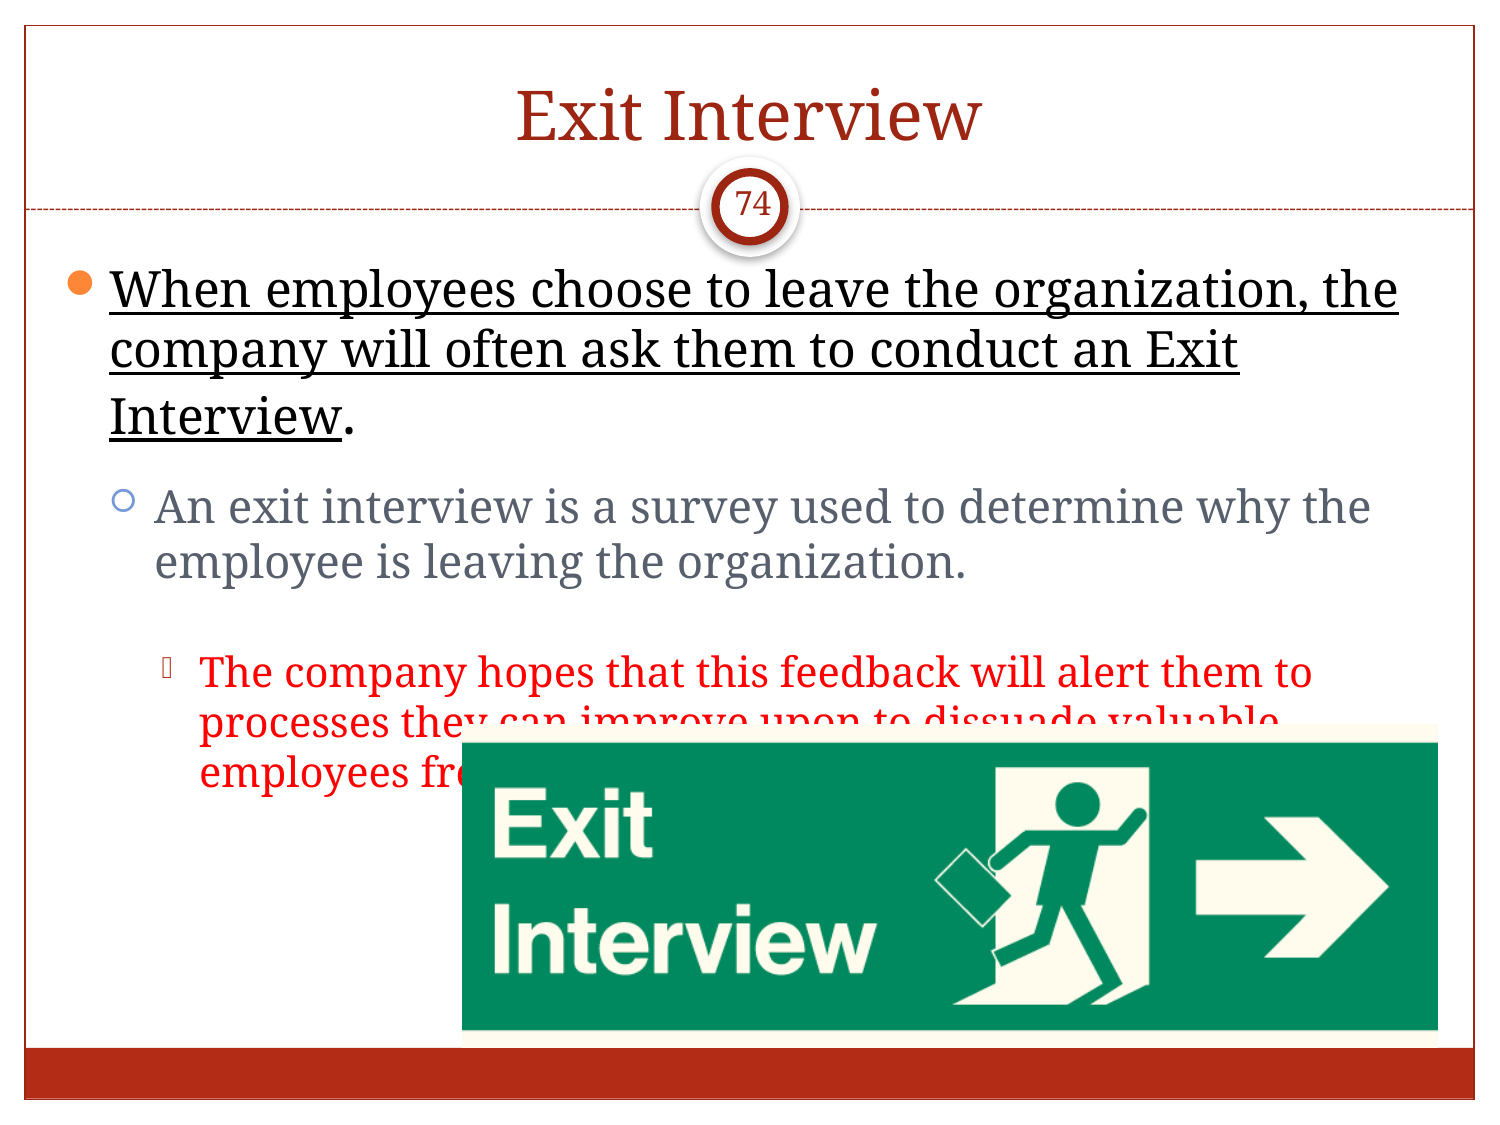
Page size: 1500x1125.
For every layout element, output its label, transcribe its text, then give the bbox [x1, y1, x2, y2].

list When employees choose to leave the organization, the company will often ask them to conduct an Exit Interview. An exit interview is a survey used to determine why the employee is leaving the organization. The company hopes that this feedback will alert them to processes they can improve upon to dissuade valuable employees from leaving in the future. [49, 250, 1445, 1001]
picture [462, 724, 1438, 1048]
title Exit Interview [49, 37, 1450, 162]
slide_number 74 [715, 168, 791, 241]
